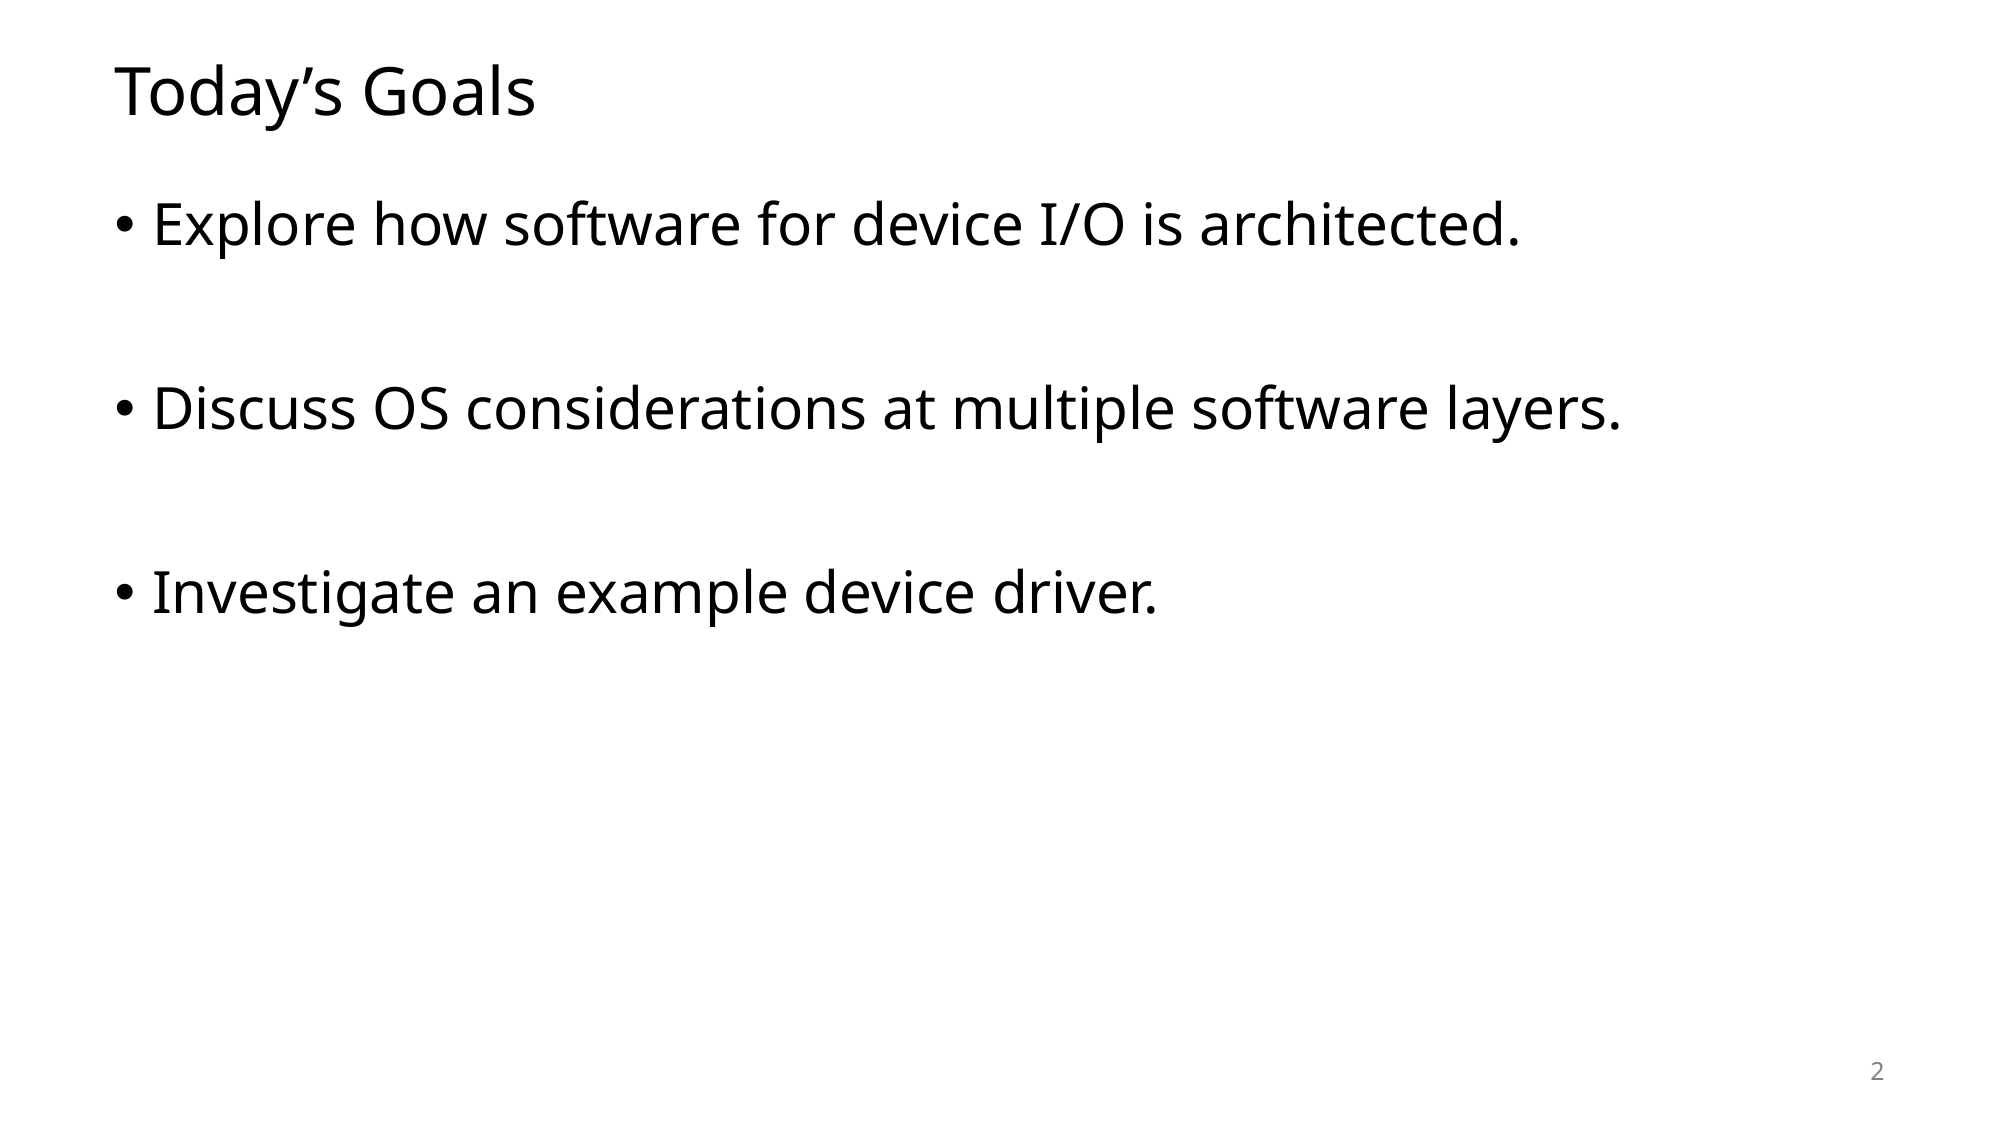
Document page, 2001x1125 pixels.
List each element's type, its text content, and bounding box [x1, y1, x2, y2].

title Today’s Goals [99, 37, 1900, 150]
list Explore how software for device I/O is architected. Discuss OS considerations at multiple software layers. Investigate an example device driver. [99, 187, 1900, 1013]
slide_number 2 [1749, 1042, 1900, 1103]
